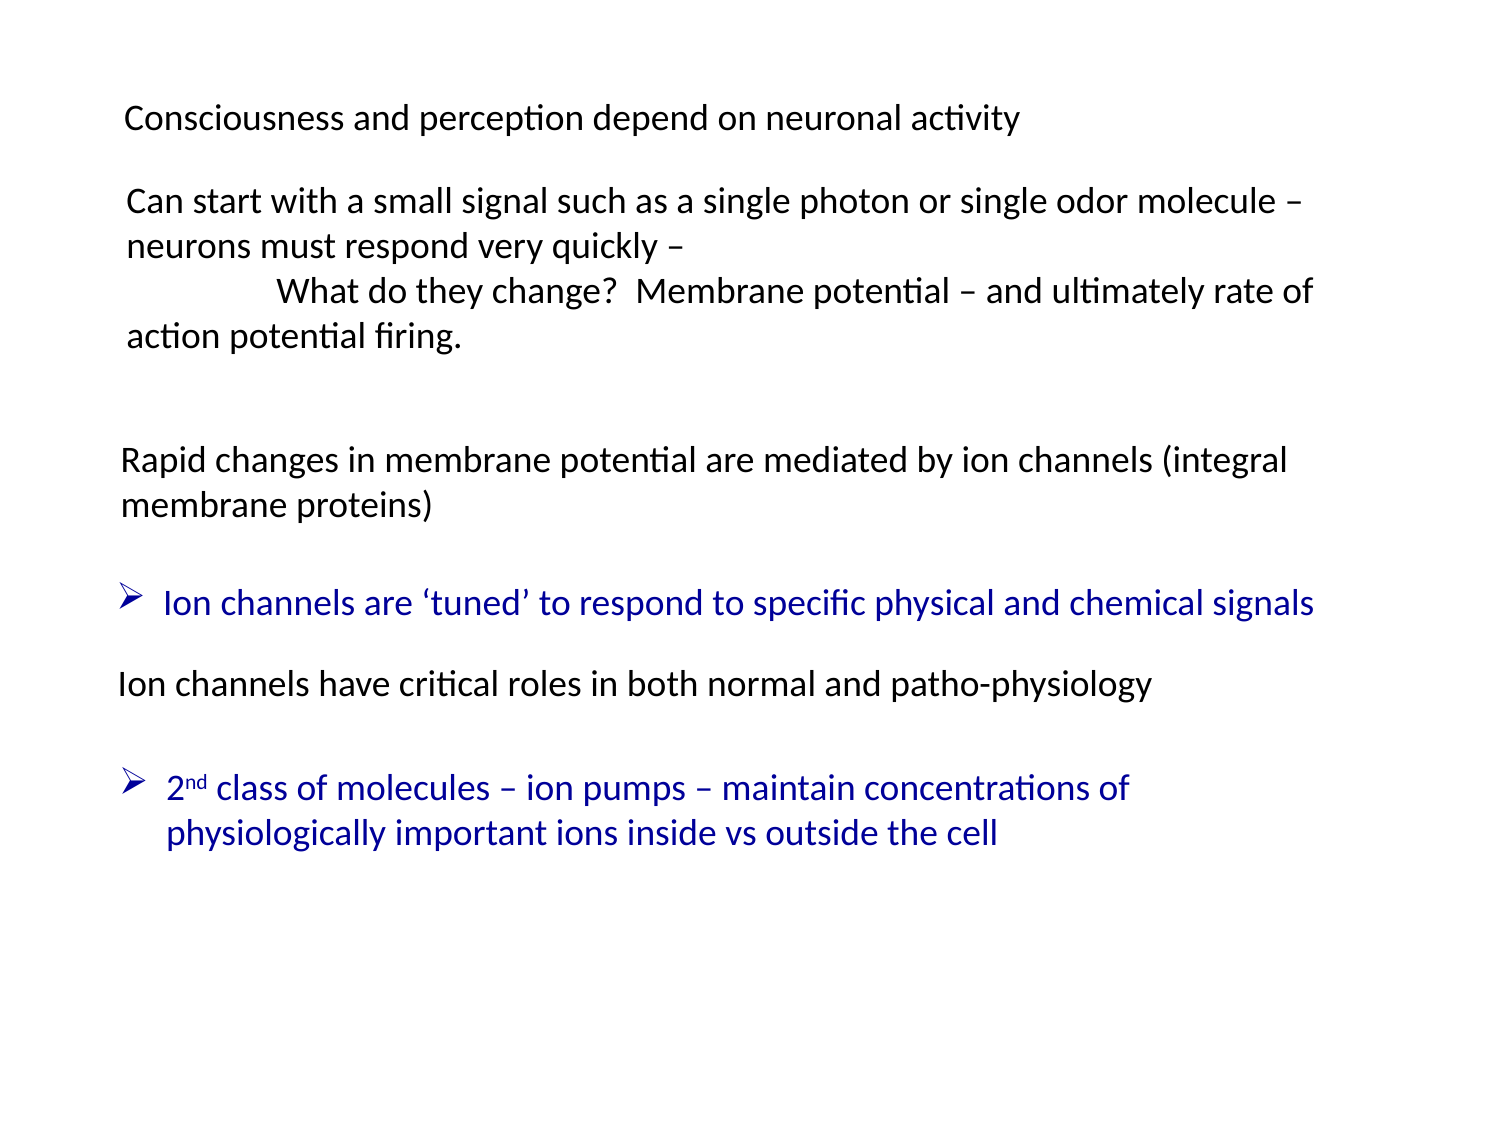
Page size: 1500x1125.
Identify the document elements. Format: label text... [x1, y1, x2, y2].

text_box 2nd class of molecules – ion pumps – maintain concentrations of physiologically important ions inside vs outside the cell [104, 755, 1327, 861]
text_box Rapid changes in membrane potential are mediated by ion channels (integral membrane proteins) [105, 427, 1397, 533]
text_box Can start with a small signal such as a single photon or single odor molecule – neurons must respond very quickly – What do they change? Membrane potential – and ultimately rate of action potential firing. [111, 169, 1350, 364]
text_box Ion channels are ‘tuned’ to respond to specific physical and chemical signals [101, 570, 1336, 631]
text_box Ion channels have critical roles in both normal and patho-physiology [102, 651, 1322, 712]
text_box Consciousness and perception depend on neuronal activity [109, 85, 1295, 146]
